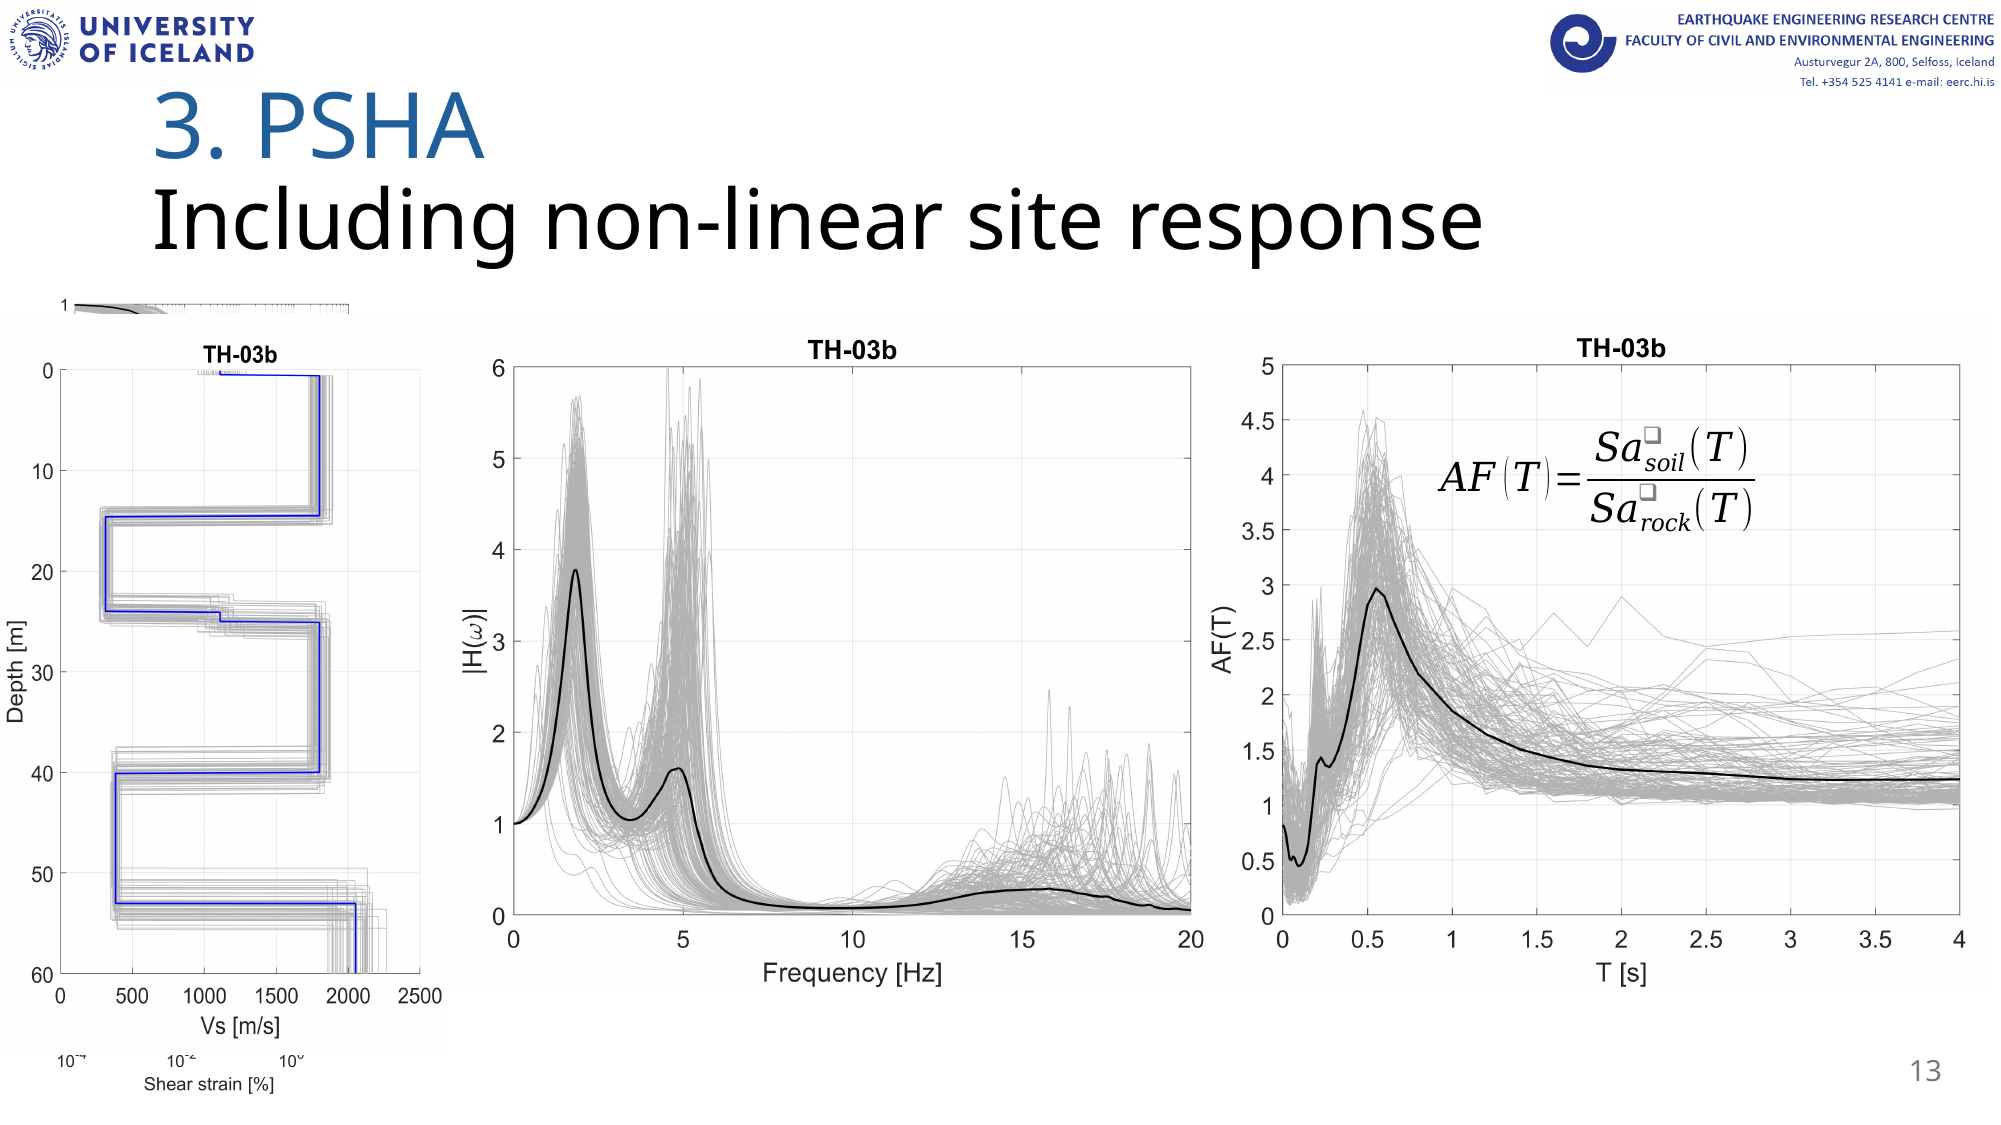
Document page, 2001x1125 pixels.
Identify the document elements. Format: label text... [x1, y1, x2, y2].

title 3. PSHA Including non-linear site response [137, 31, 1863, 315]
slide_number 13 [1507, 1042, 1958, 1103]
picture [0, 272, 1994, 1095]
